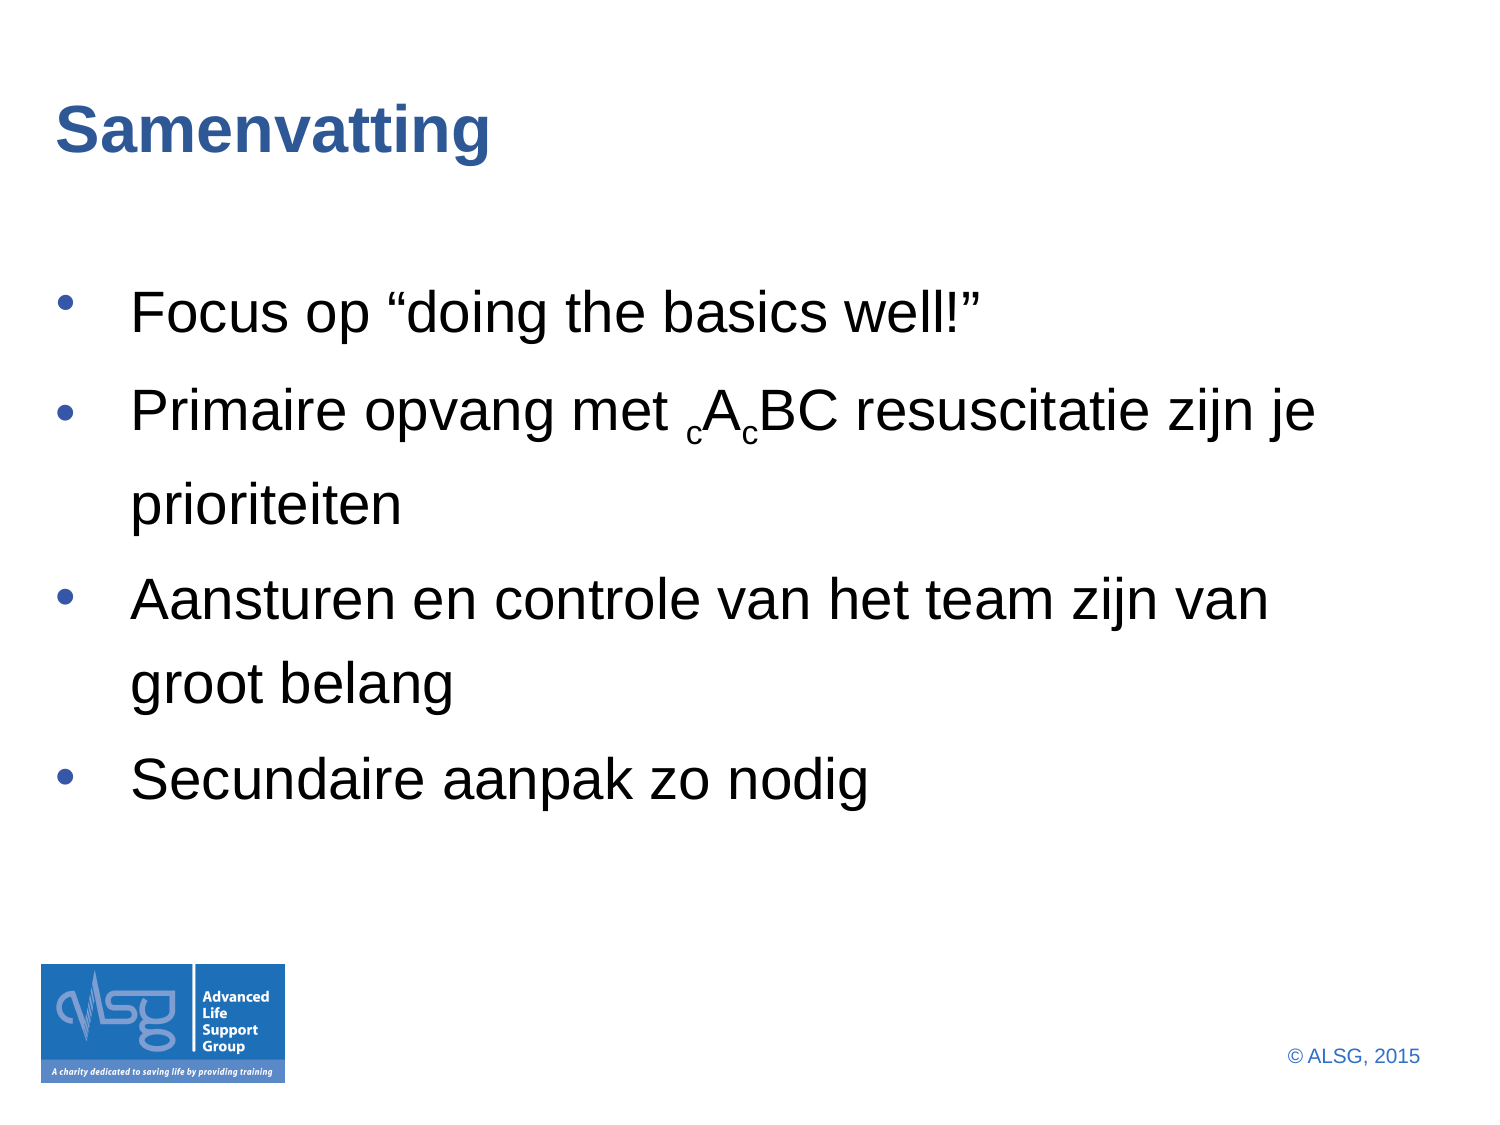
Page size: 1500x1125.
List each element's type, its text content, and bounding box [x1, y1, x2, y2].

list Focus op “doing the basics well!” Primaire opvang met cAcBC resuscitatie zijn je prioriteiten Aansturen en controle van het team zijn van groot belang Secundaire aanpak zo nodig [41, 267, 1392, 929]
picture [41, 964, 285, 1083]
title Samenvatting [41, 78, 1392, 182]
